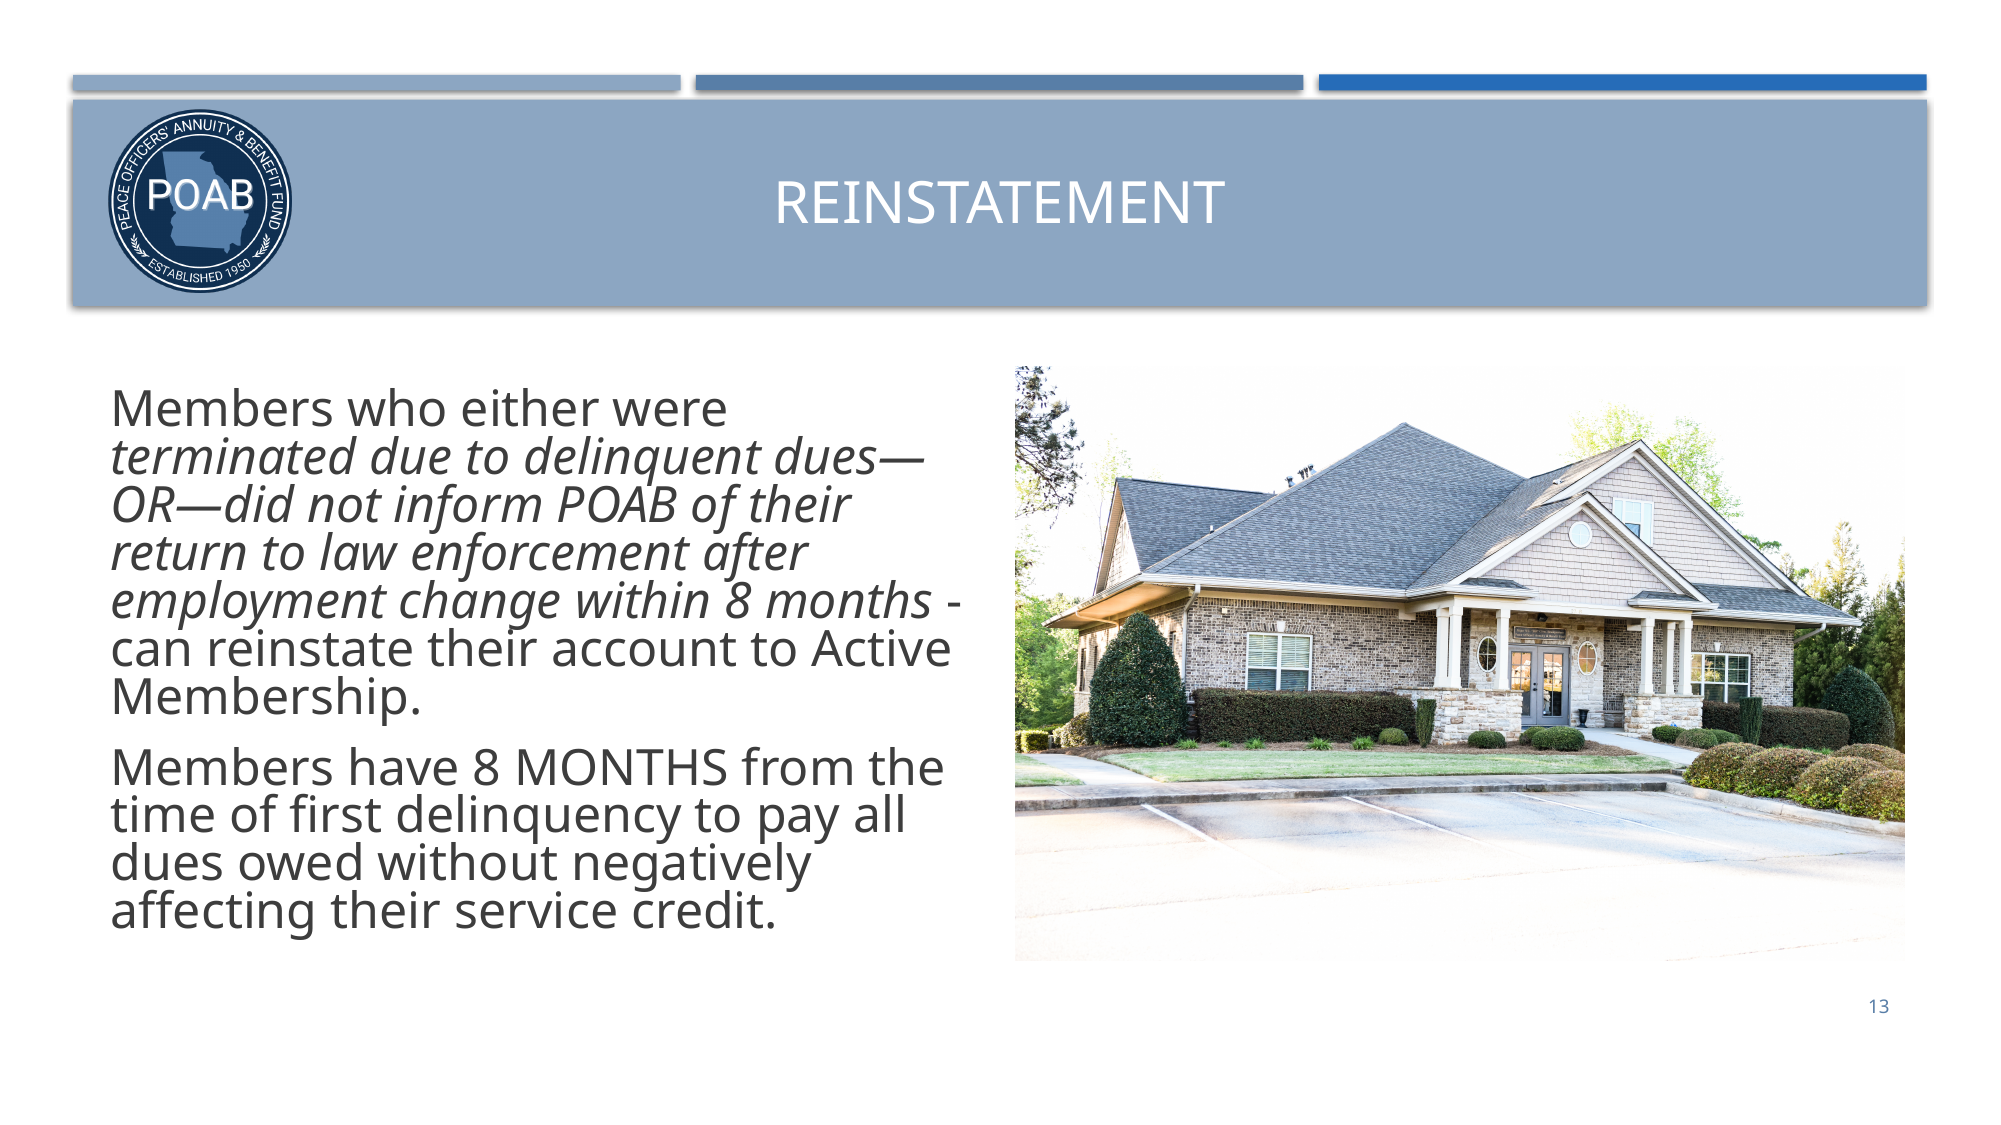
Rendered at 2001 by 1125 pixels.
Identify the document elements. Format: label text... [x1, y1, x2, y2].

list Members who either were terminated due to delinquent dues—OR—did not inform POAB of their return to law enforcement after employment change within 8 months - can reinstate their account to Active Membership. Members have 8 MONTHS from the time of first delinquency to pay all dues owed without negatively affecting their service credit. [95, 365, 985, 962]
title reinstatement [309, 119, 1905, 282]
picture [94, 95, 306, 306]
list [1014, 366, 1906, 961]
slide_number 13 [1732, 977, 1905, 1037]
